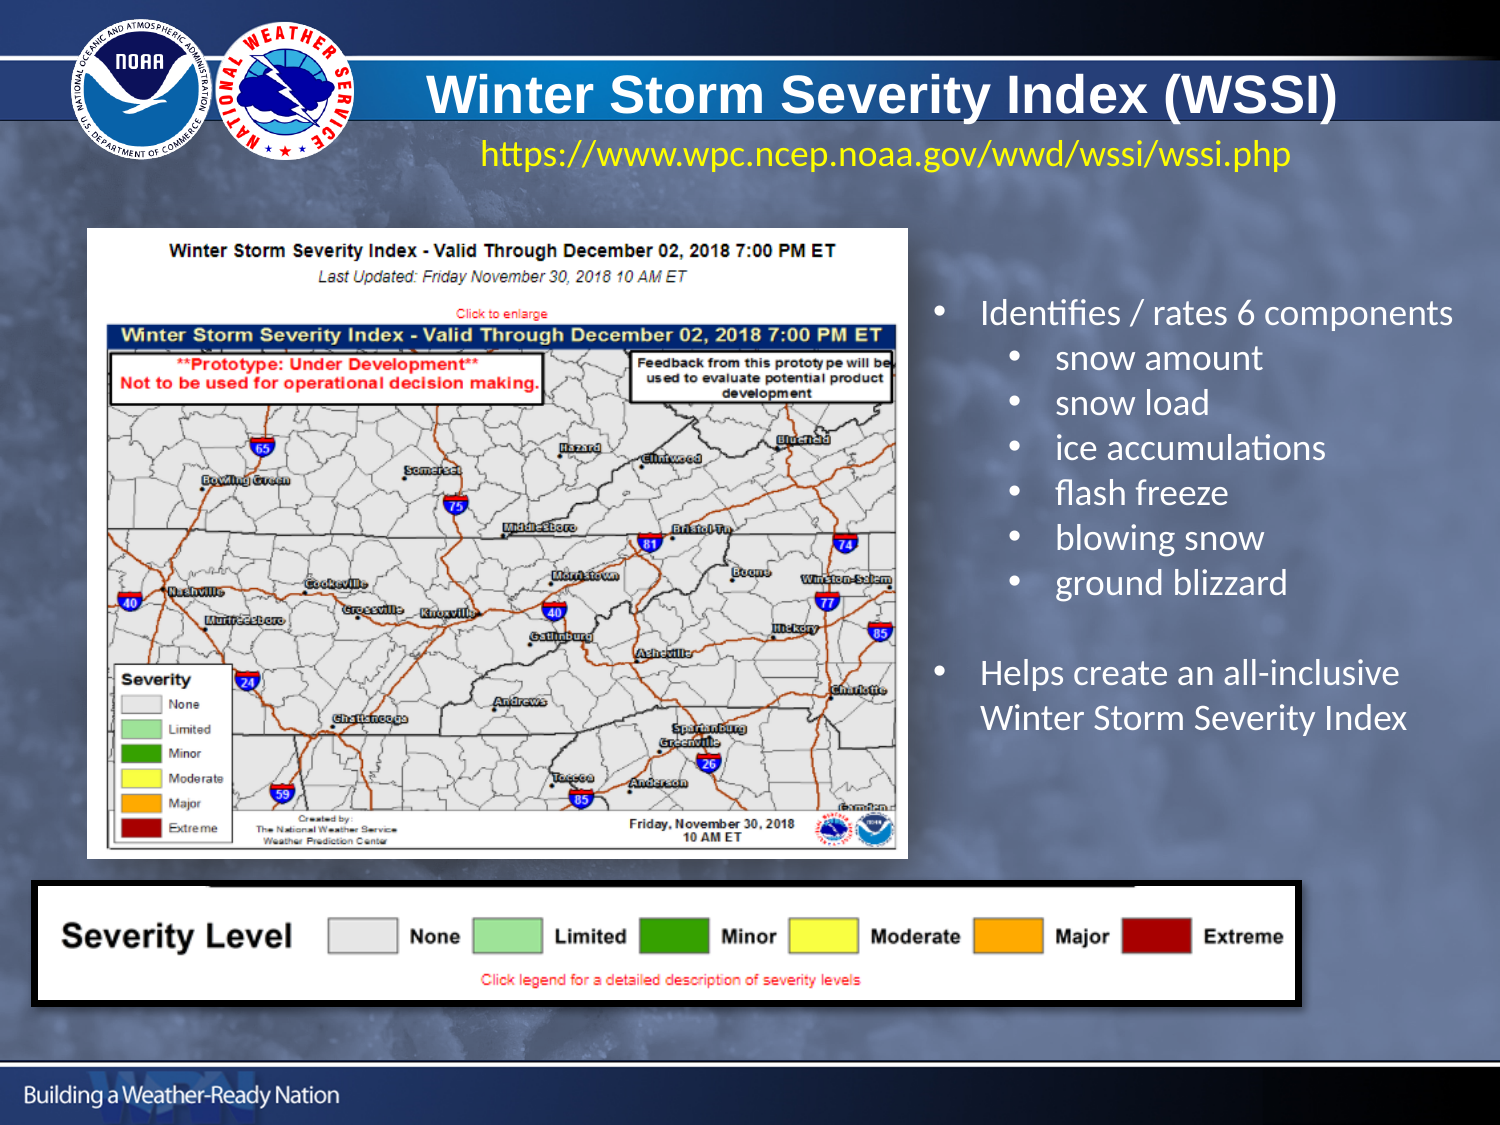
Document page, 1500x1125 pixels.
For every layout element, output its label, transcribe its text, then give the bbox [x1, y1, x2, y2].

picture [0, 0, 1500, 1125]
text_box Winter Storm Severity Index (WSSI) [365, 52, 1400, 120]
